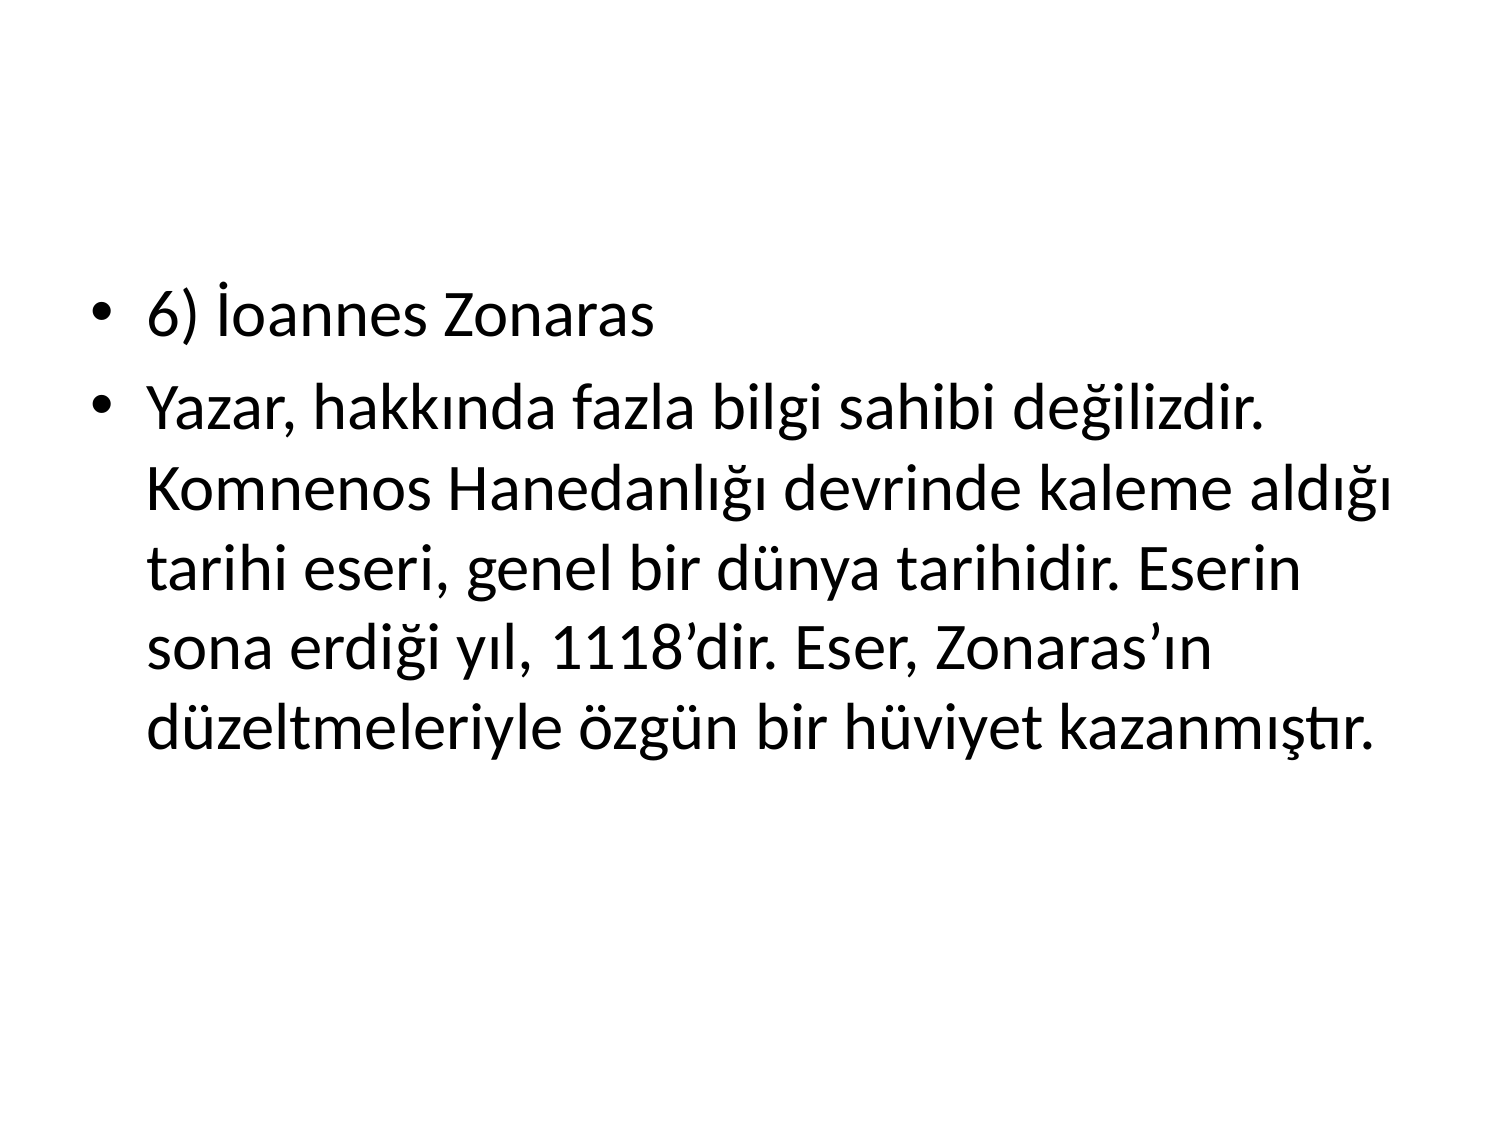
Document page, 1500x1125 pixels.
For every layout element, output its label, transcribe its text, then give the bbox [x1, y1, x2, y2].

list 6) İoannes Zonaras Yazar, hakkında fazla bilgi sahibi değilizdir. Komnenos Hanedanlığı devrinde kaleme aldığı tarihi eseri, genel bir dünya tarihidir. Eserin sona erdiği yıl, 1118’dir. Eser, Zonaras’ın düzeltmeleriyle özgün bir hüviyet kazanmıştır. [75, 262, 1425, 1005]
